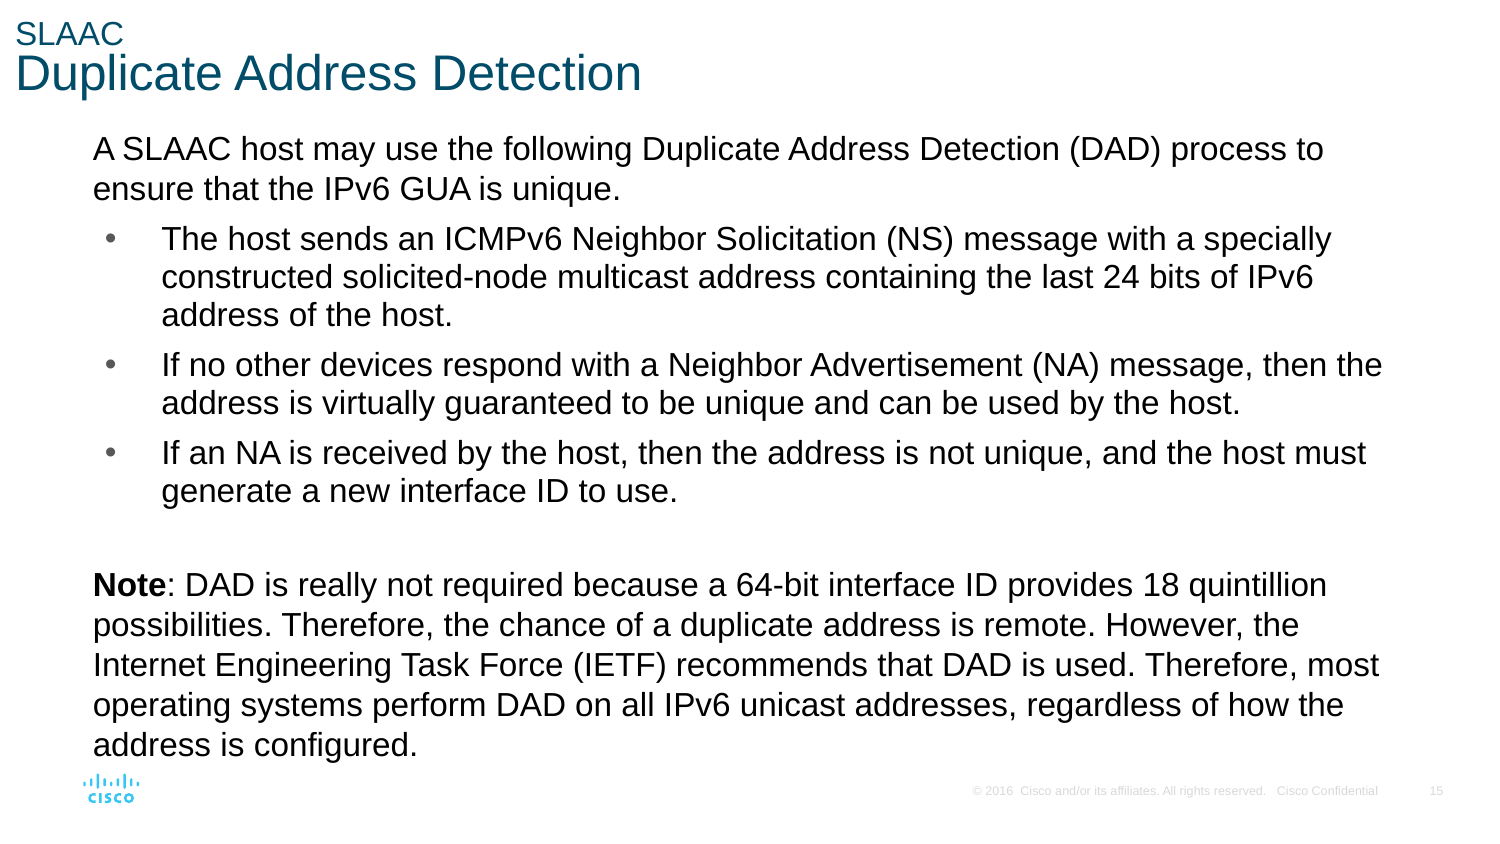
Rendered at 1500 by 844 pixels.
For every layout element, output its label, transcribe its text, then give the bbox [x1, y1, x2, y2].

title SLAAC Duplicate Address Detection [0, 0, 1369, 121]
list A SLAAC host may use the following Duplicate Address Detection (DAD) process to ensure that the IPv6 GUA is unique. The host sends an ICMPv6 Neighbor Solicitation (NS) message with a specially constructed solicited-node multicast address containing the last 24 bits of IPv6 address of the host. If no other devices respond with a Neighbor Advertisement (NA) message, then the address is virtually guaranteed to be unique and can be used by the host. If an NA is received by the host, then the address is not unique, and the host must generate a new interface ID to use. Note: DAD is really not required because a 64-bit interface ID provides 18 quintillion possibilities. Therefore, the chance of a duplicate address is remote. However, the Internet Engineering Task Force (IETF) recommends that DAD is used. Therefore, most operating systems perform DAD on all IPv6 unicast addresses, regardless of how the address is configured. [77, 120, 1437, 726]
